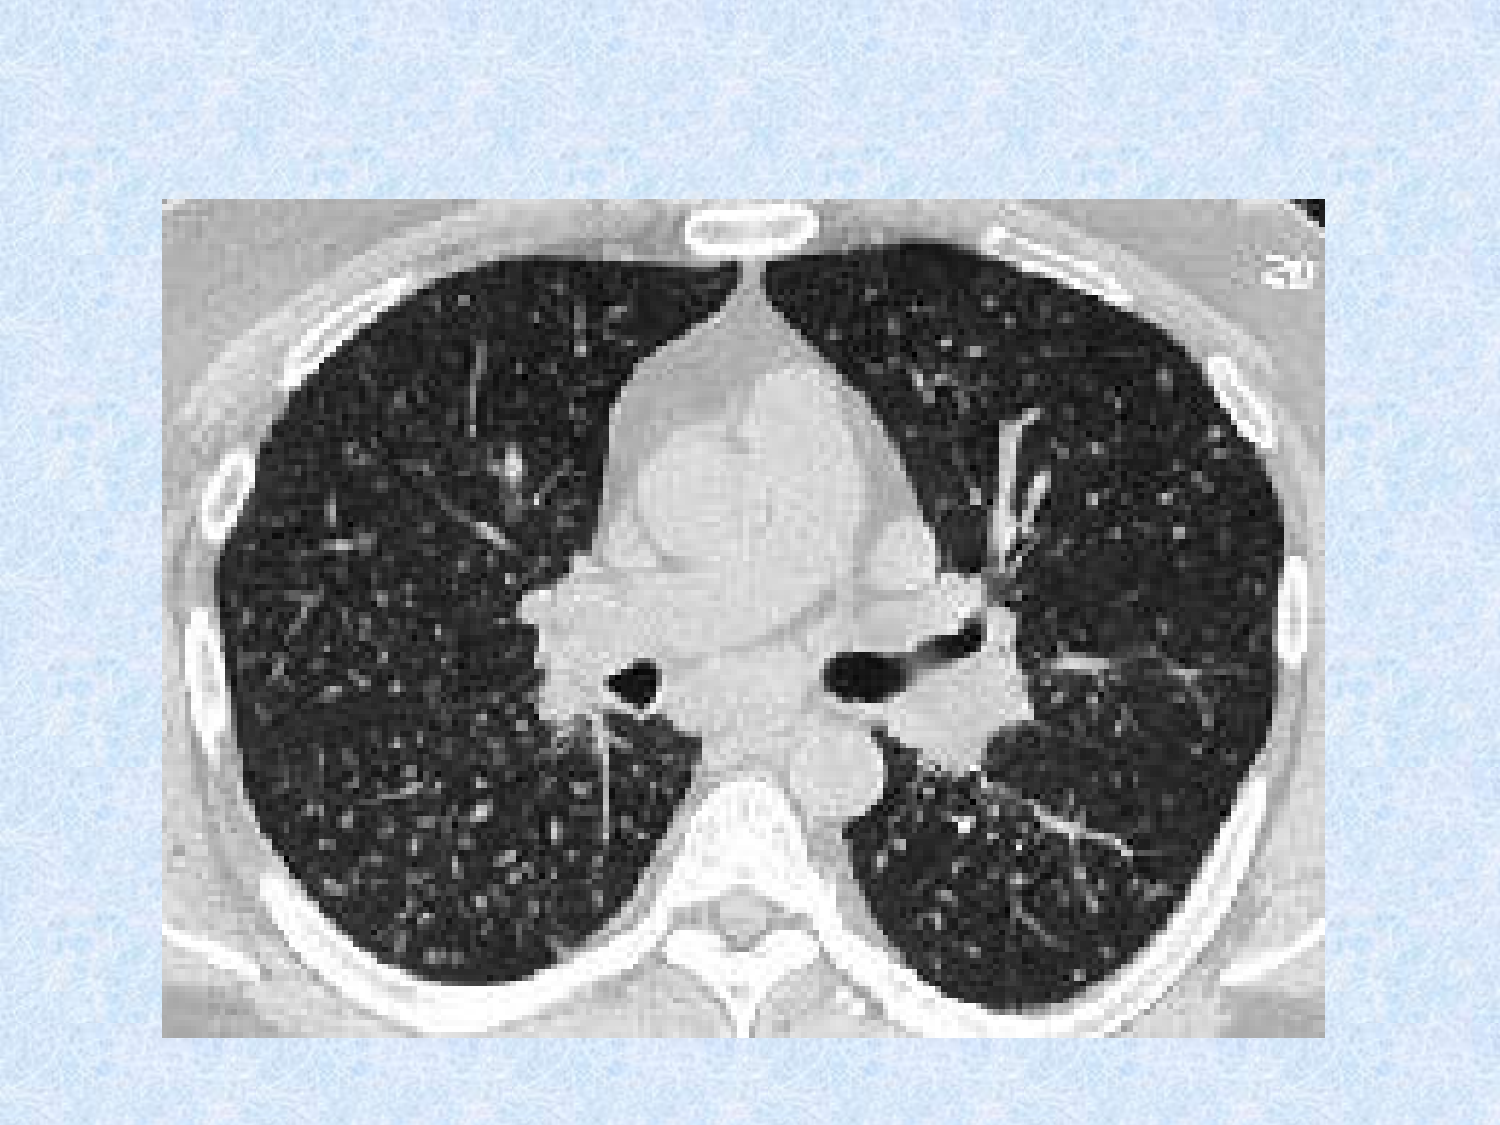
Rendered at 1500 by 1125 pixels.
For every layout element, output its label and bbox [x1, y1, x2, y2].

picture [0, 0, 1500, 1125]
list [162, 199, 1326, 1038]
